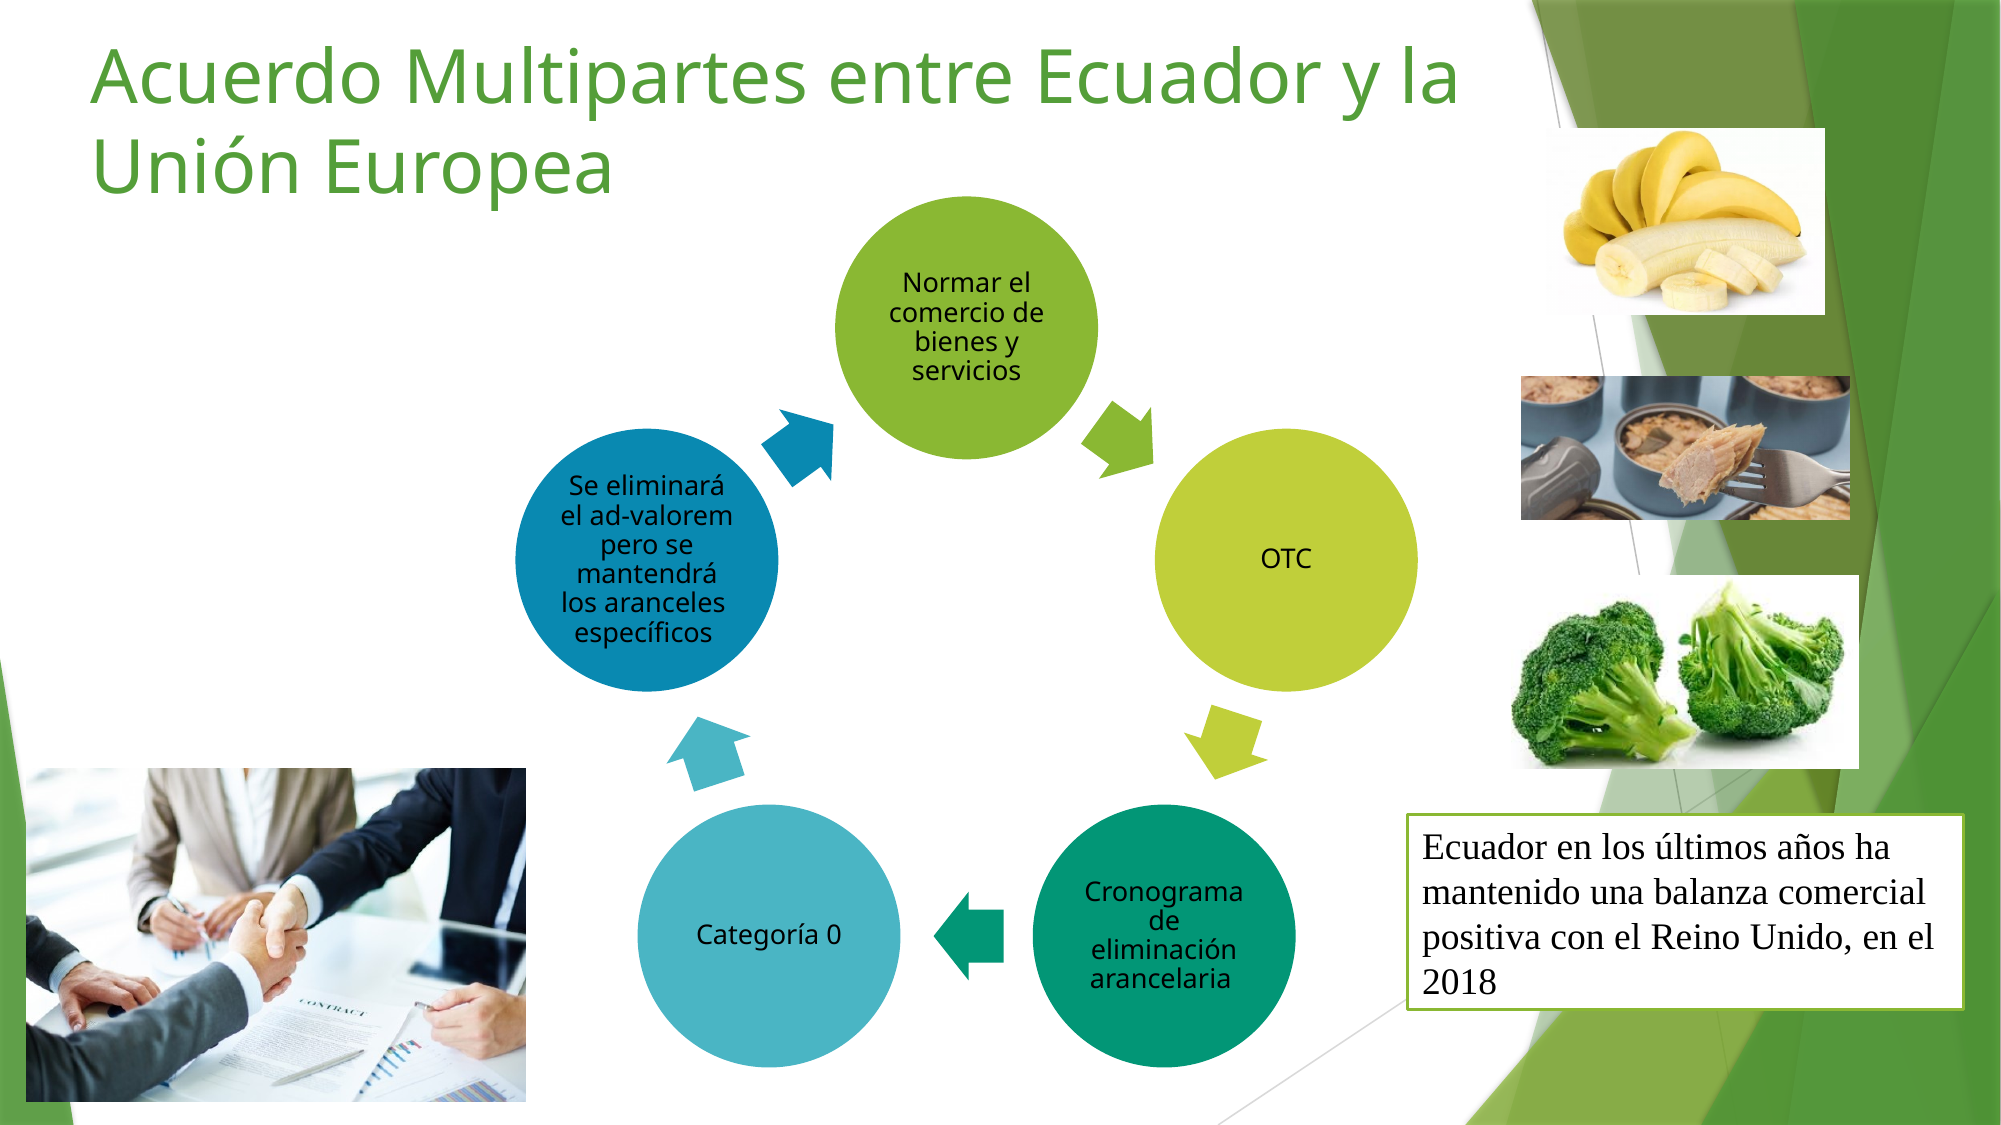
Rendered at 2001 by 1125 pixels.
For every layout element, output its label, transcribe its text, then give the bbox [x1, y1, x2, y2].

picture [1521, 375, 1850, 520]
title Acuerdo Multipartes entre Ecuador y la Unión Europea [75, 20, 1487, 192]
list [33, 195, 1901, 1068]
picture [26, 768, 527, 1102]
text_box Ecuador en los últimos años ha mantenido una balanza comercial positiva con el Reino Unido, en el 2018 [1907, 813, 1965, 1011]
picture [1545, 128, 1825, 315]
picture [1511, 575, 1860, 769]
